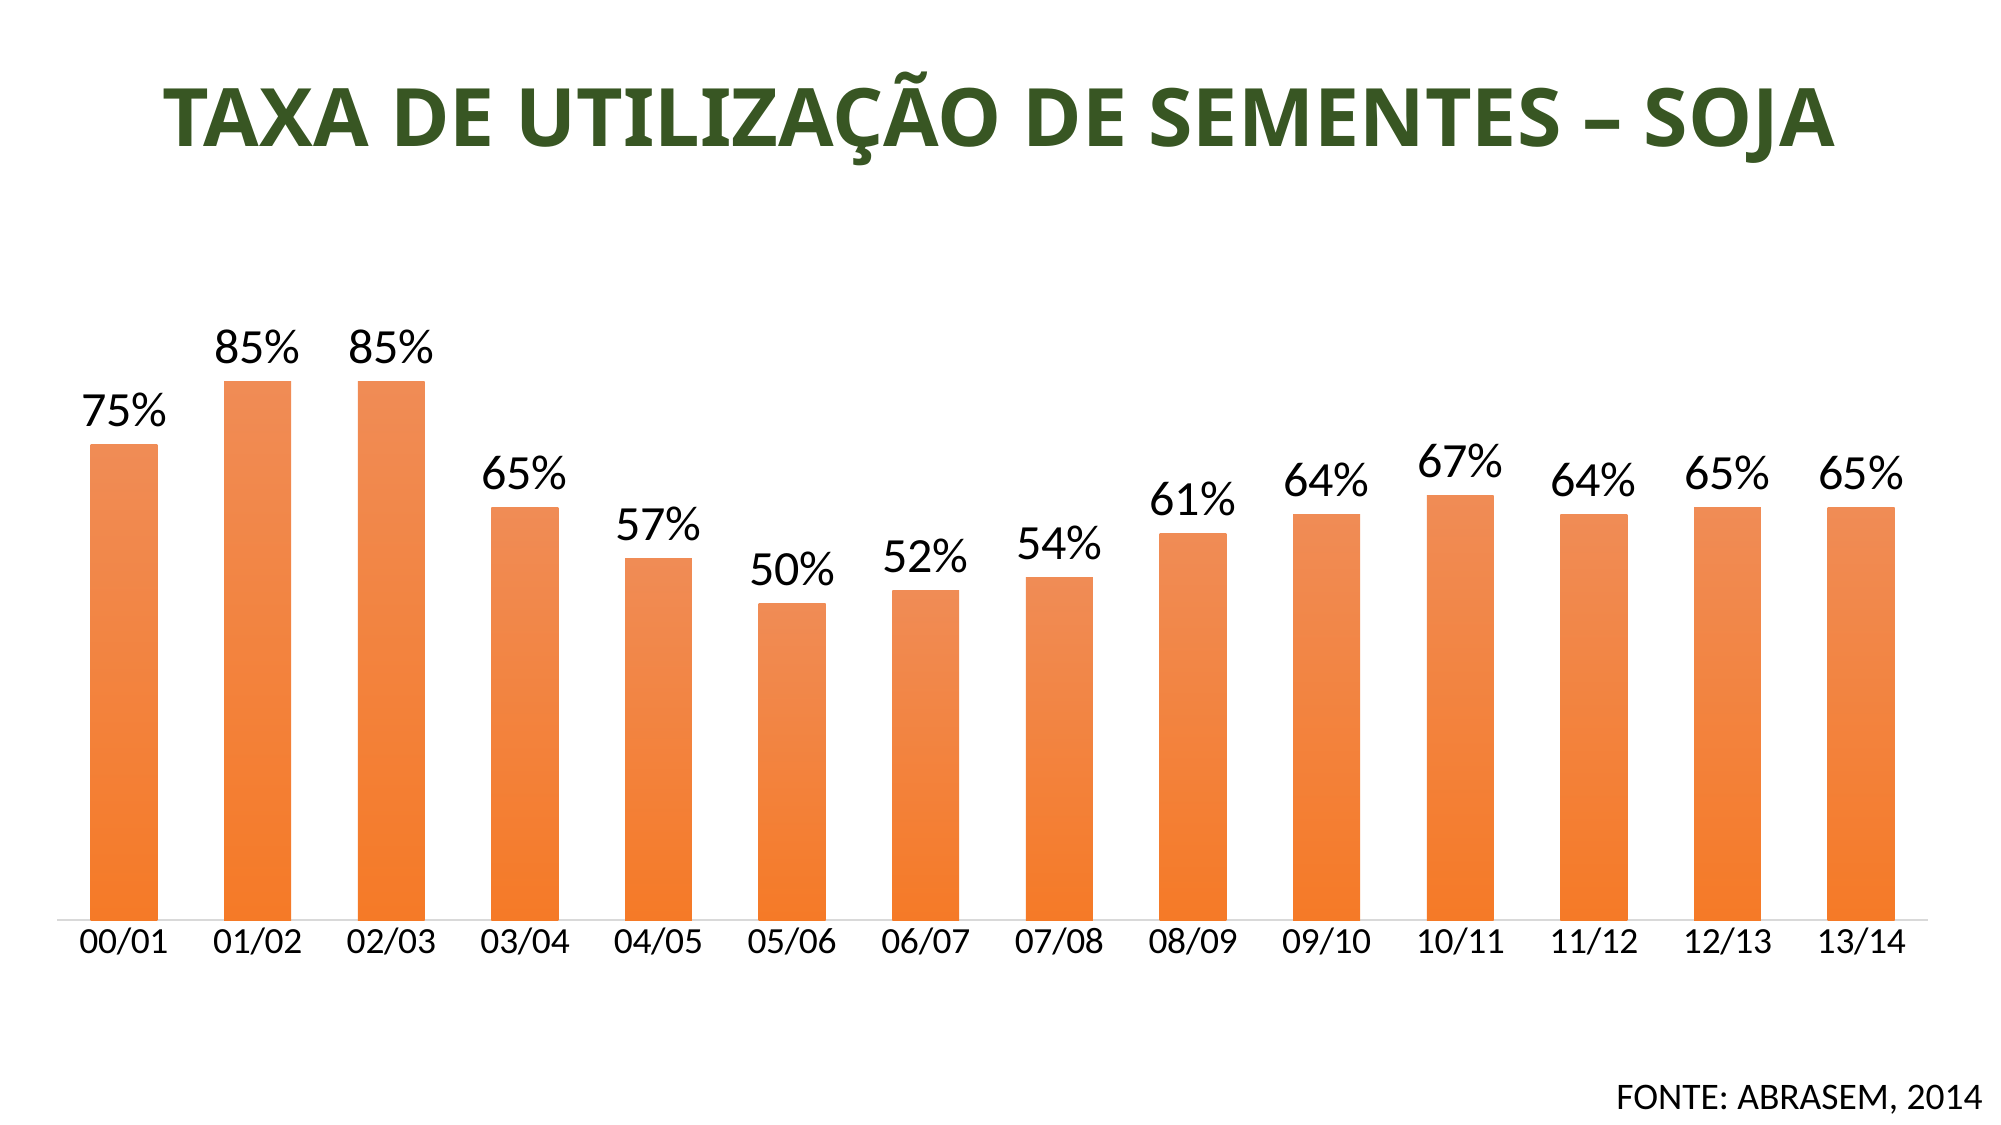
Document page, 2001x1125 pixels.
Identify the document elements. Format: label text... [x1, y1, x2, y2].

title TAXA DE UTILIZAÇÃO DE SEMENTES – SOJA [137, 59, 1863, 278]
chart [18, 326, 1967, 976]
text_box FONTE: ABRASEM, 2014 [1601, 1064, 1998, 1125]
